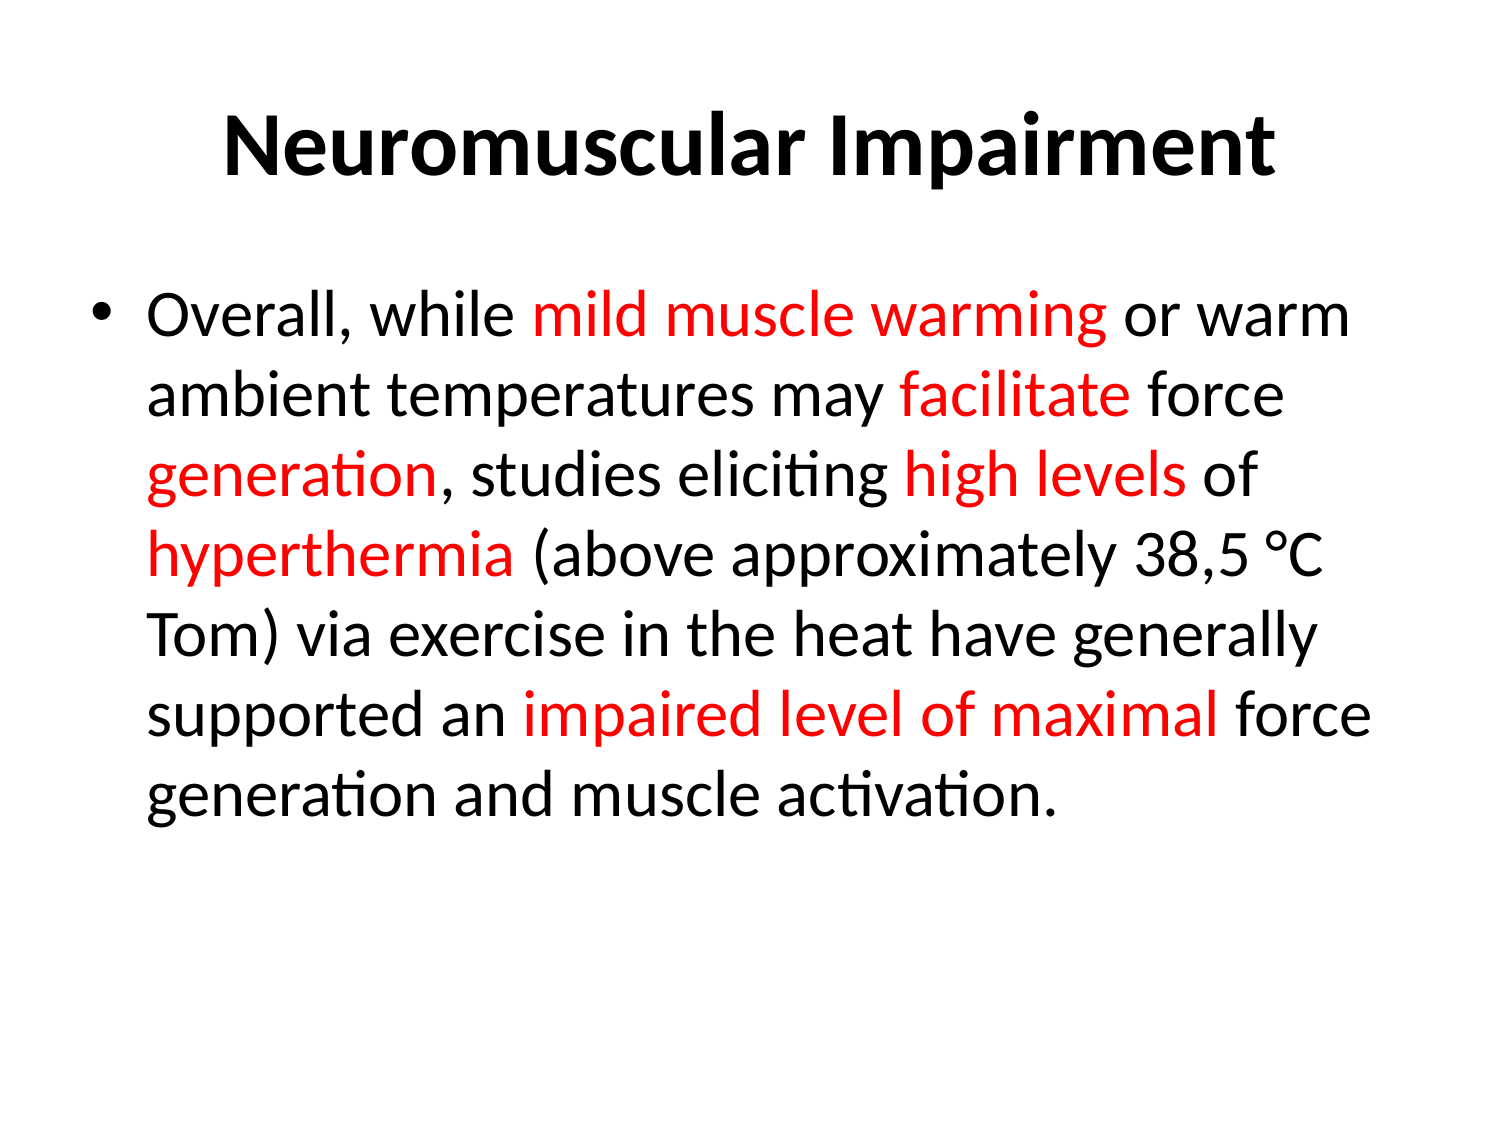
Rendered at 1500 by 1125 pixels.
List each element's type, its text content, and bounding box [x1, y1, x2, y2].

title Neuromuscular Impairment [75, 45, 1425, 233]
list Overall, while mild muscle warming or warm ambient temperatures may facilitate force generation, studies eliciting high levels of hyperthermia (above approximately 38,5 °C Tom) via exercise in the heat have generally supported an impaired level of maximal force generation and muscle activation. [75, 262, 1425, 1005]
